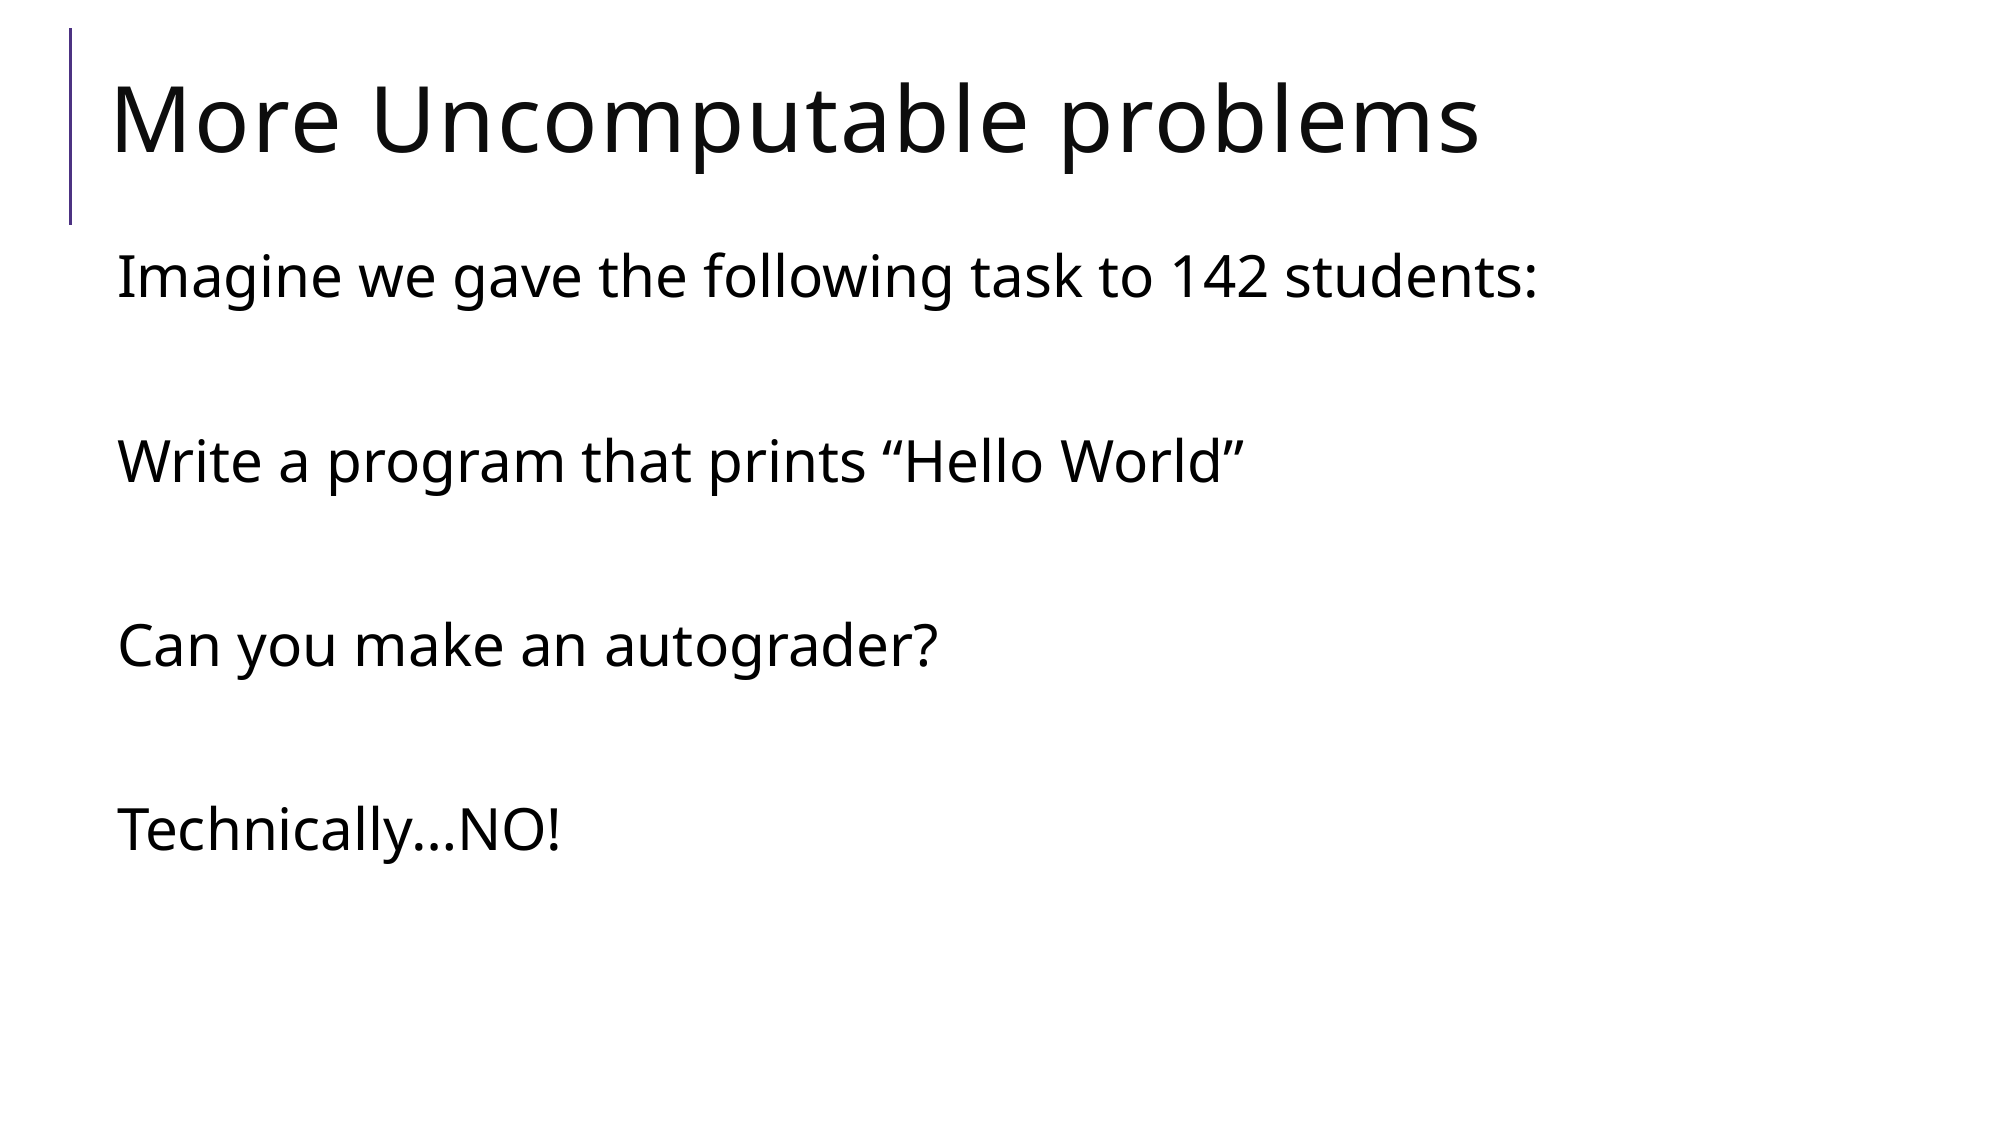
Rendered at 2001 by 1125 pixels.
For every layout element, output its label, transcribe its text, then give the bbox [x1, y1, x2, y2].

title More Uncomputable problems [94, 43, 1930, 210]
list Imagine we gave the following task to 142 students: Write a program that prints “Hello World” Can you make an autograder? Technically…NO! [94, 240, 1930, 1035]
